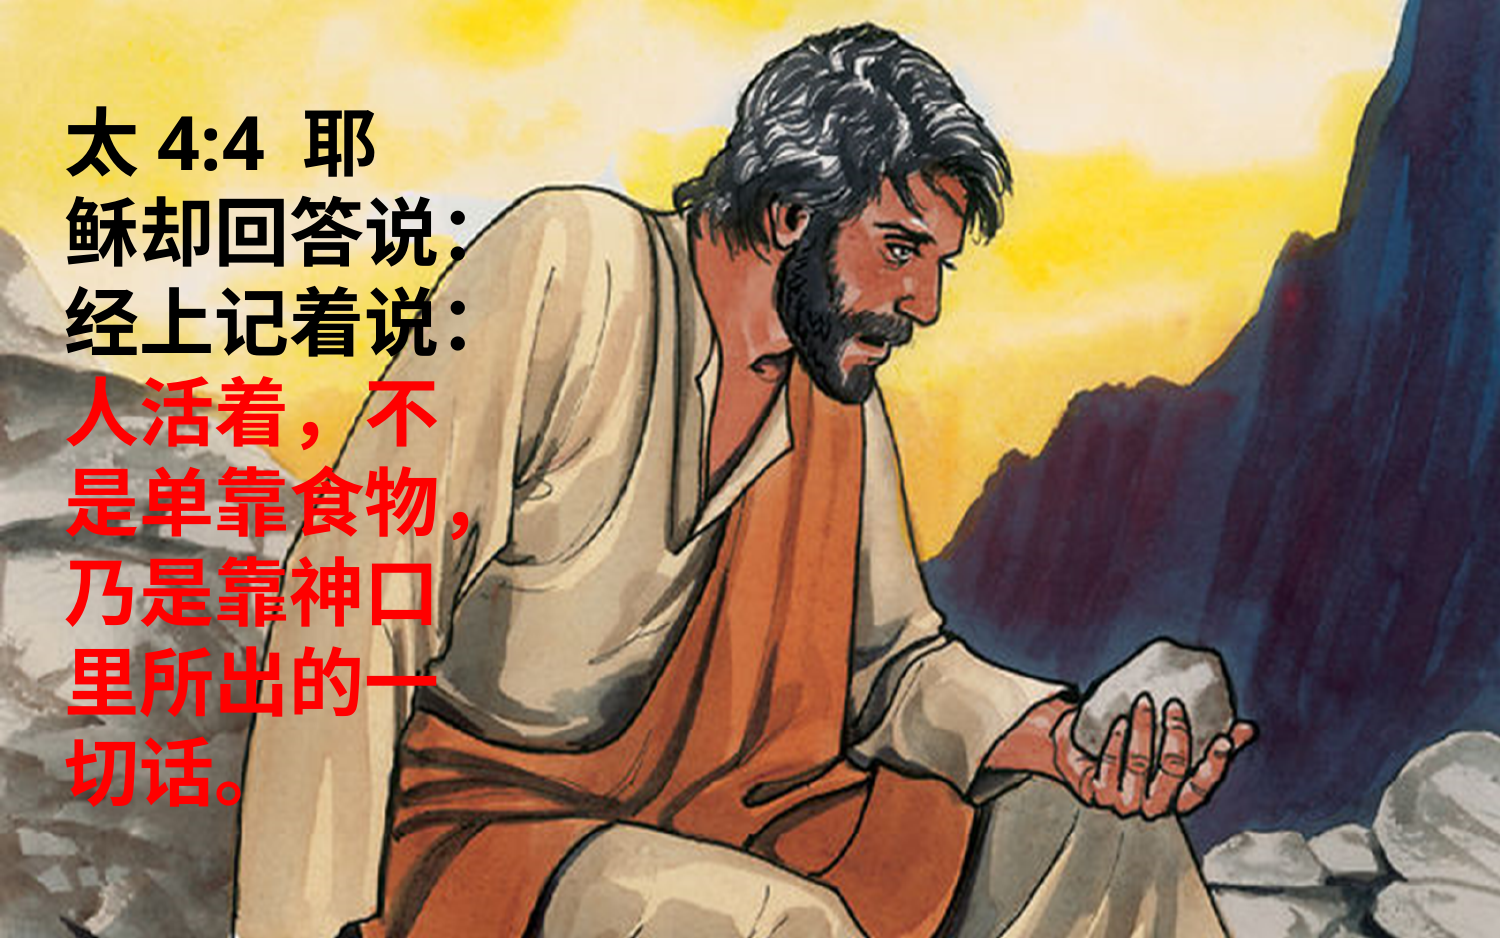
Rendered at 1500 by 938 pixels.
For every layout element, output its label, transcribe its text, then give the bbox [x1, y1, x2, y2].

picture [0, 0, 1500, 938]
text_box 太4:4 耶稣却回答说：经上记着说：人活着，不是单靠食物，乃是靠神口里所出的一切话。 [50, 88, 463, 938]
